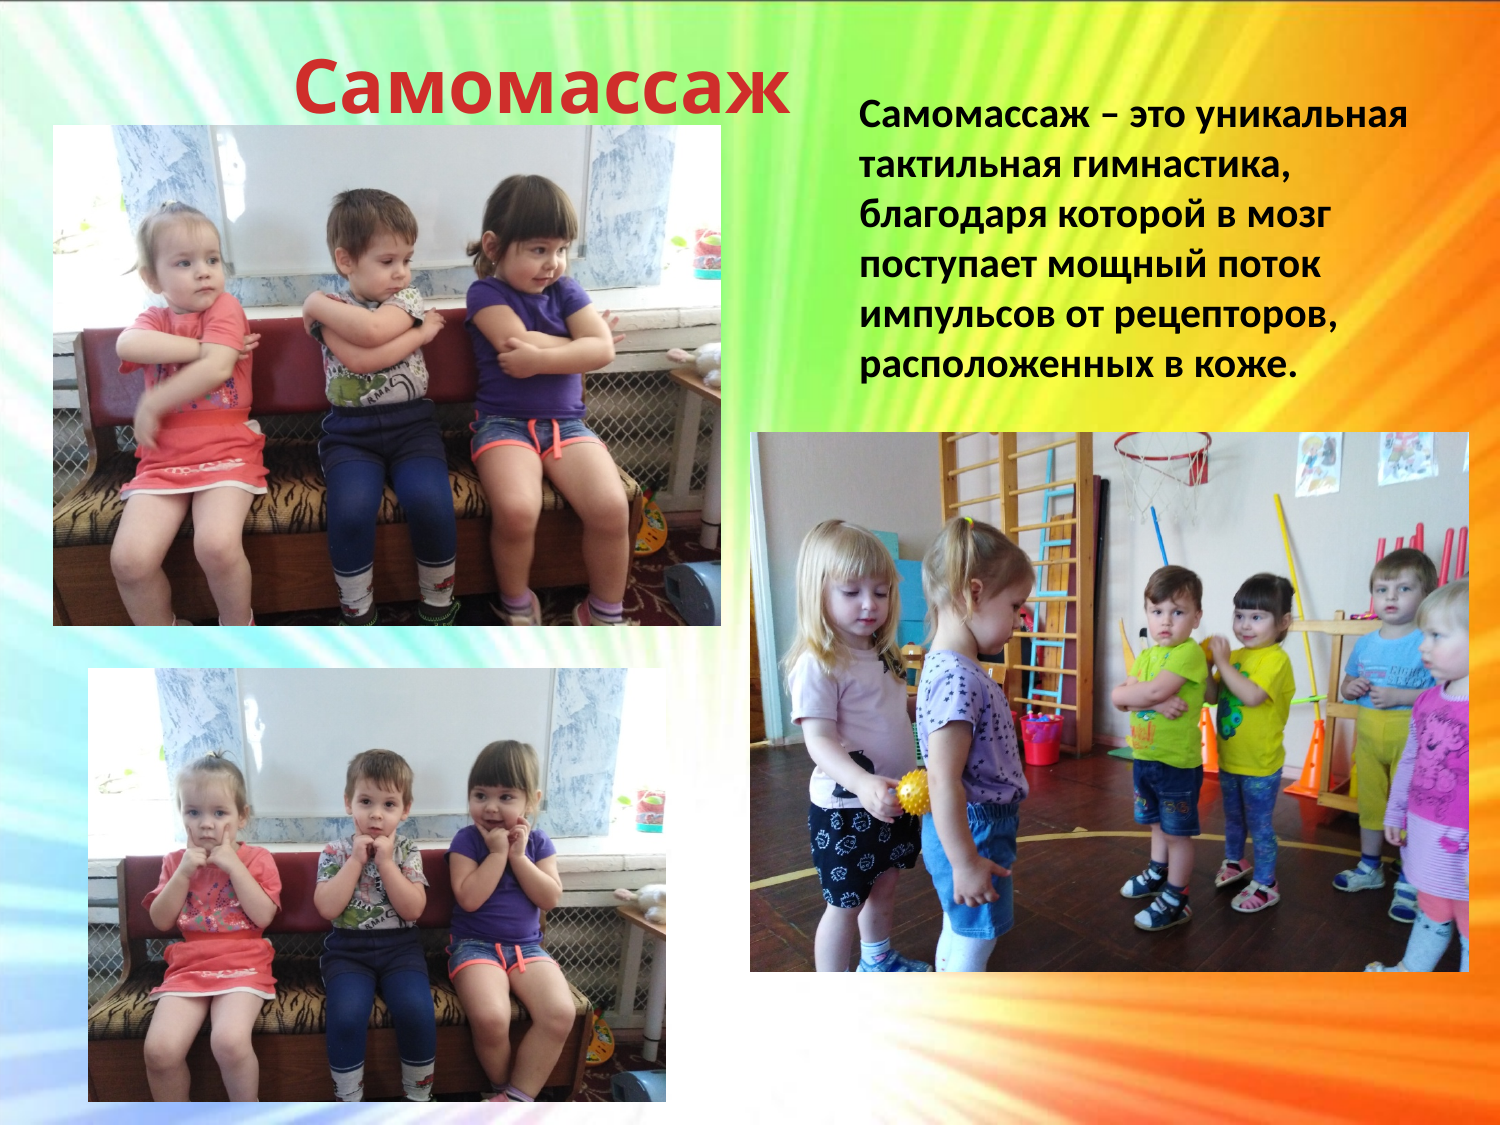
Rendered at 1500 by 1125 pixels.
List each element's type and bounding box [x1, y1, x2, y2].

list [0, 0, 1500, 1125]
picture [749, 432, 1469, 972]
picture [52, 125, 721, 627]
picture [88, 668, 666, 1102]
